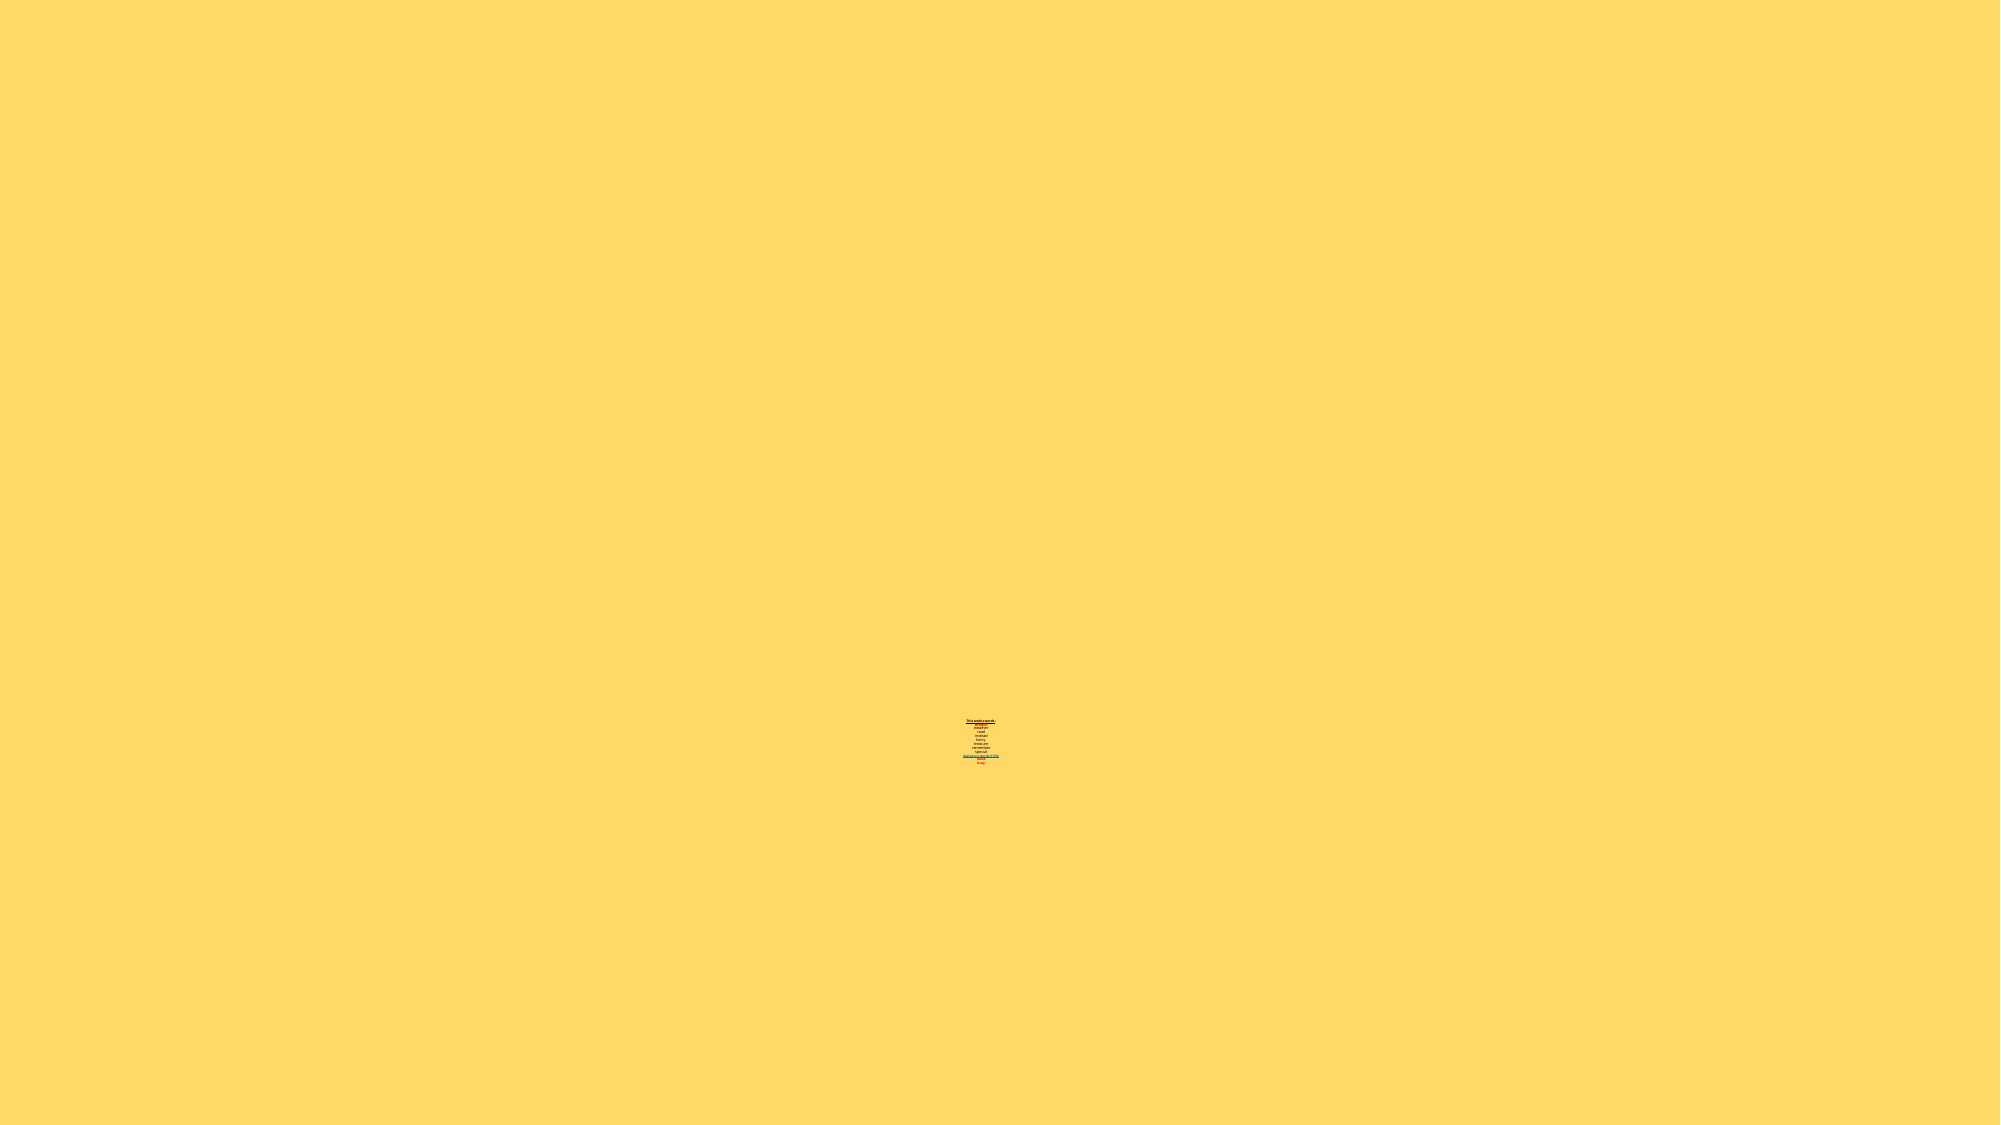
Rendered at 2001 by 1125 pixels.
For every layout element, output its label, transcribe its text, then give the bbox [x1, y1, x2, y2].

title This weeks words: breath weather read instead berry treasure remember special Statutory words (Y3/4) build busy [118, 708, 1844, 793]
